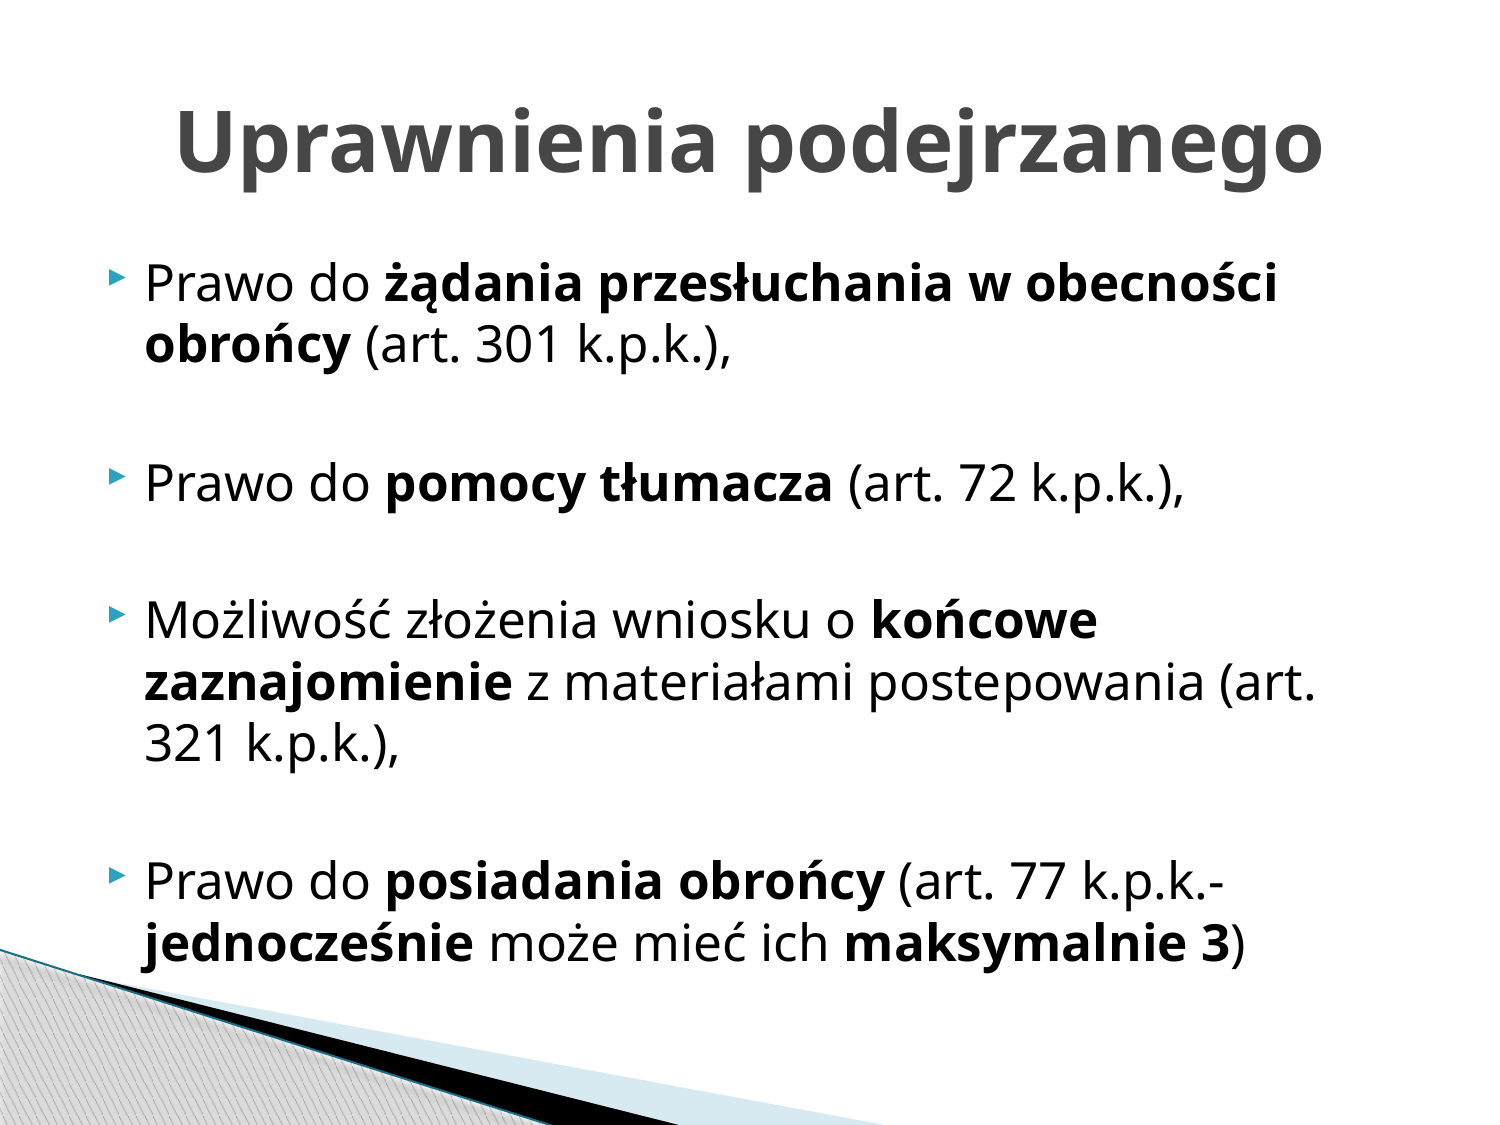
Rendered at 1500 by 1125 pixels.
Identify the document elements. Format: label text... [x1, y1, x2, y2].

list Prawo do żądania przesłuchania w obecności obrońcy (art. 301 k.p.k.), Prawo do pomocy tłumacza (art. 72 k.p.k.), Możliwość złożenia wniosku o końcowe zaznajomienie z materiałami postepowania (art. 321 k.p.k.), Prawo do posiadania obrońcy (art. 77 k.p.k.- jednocześnie może mieć ich maksymalnie 3) [75, 243, 1425, 986]
title Uprawnienia podejrzanego [75, 45, 1425, 233]
